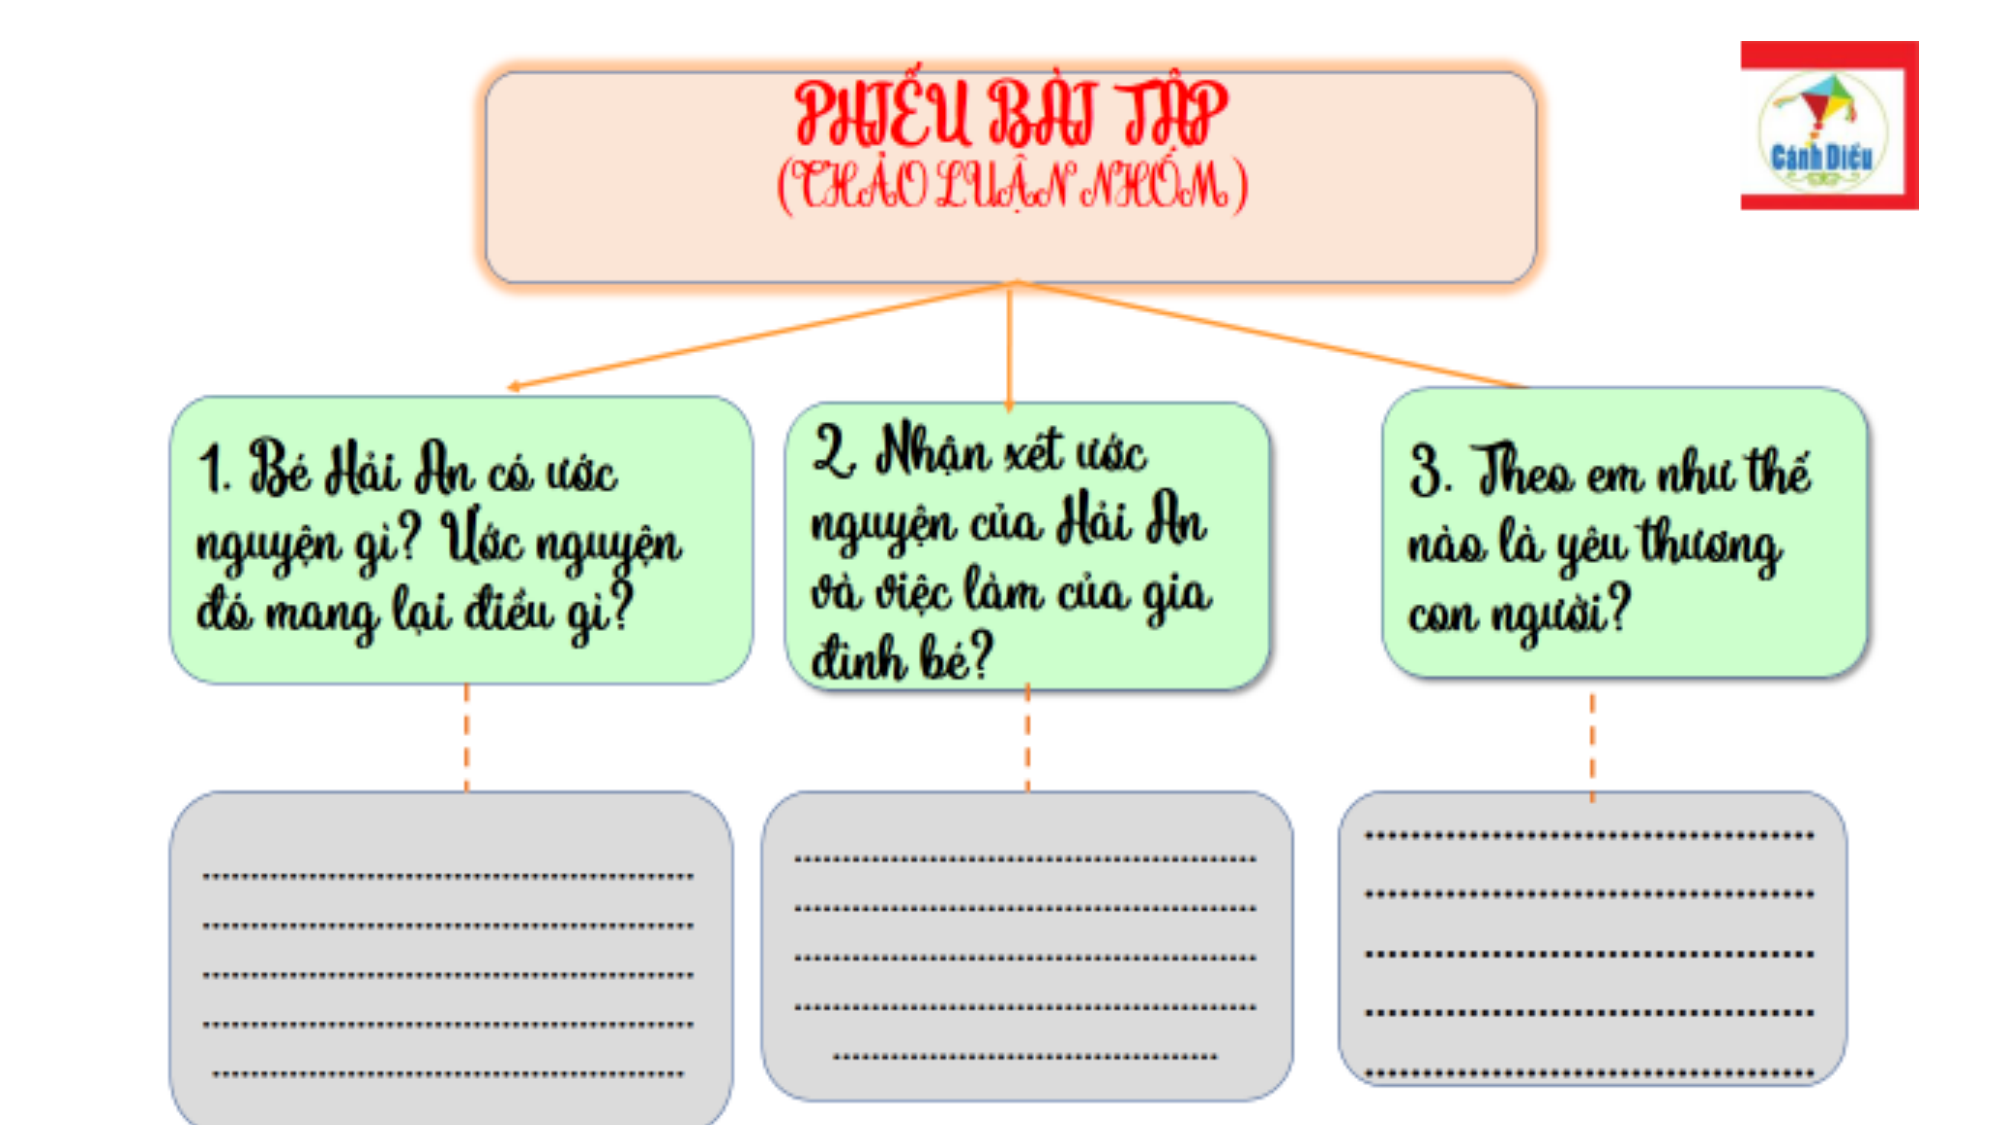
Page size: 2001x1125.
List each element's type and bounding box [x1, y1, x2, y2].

picture [62, 41, 1919, 1125]
